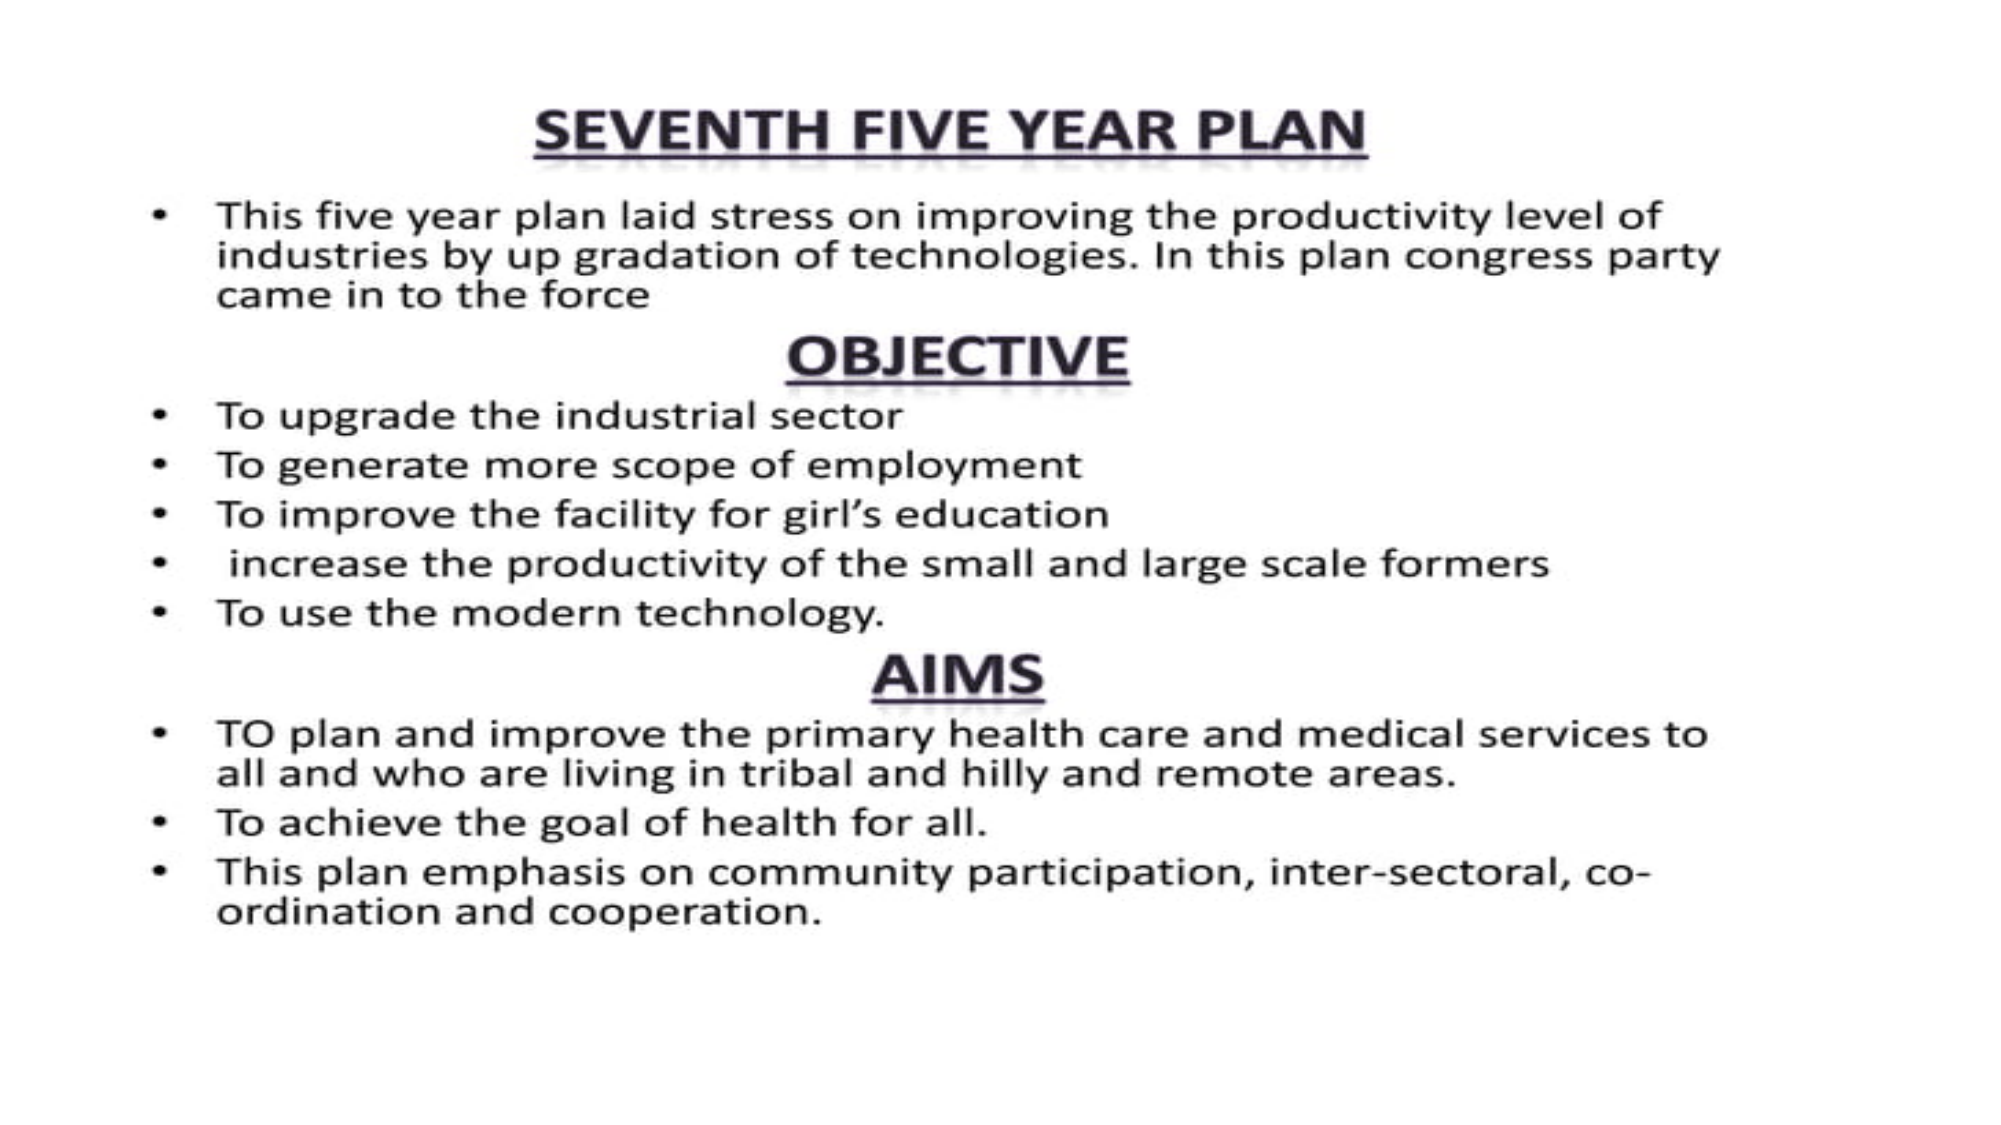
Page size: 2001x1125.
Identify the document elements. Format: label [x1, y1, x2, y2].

list [75, 59, 1829, 1066]
